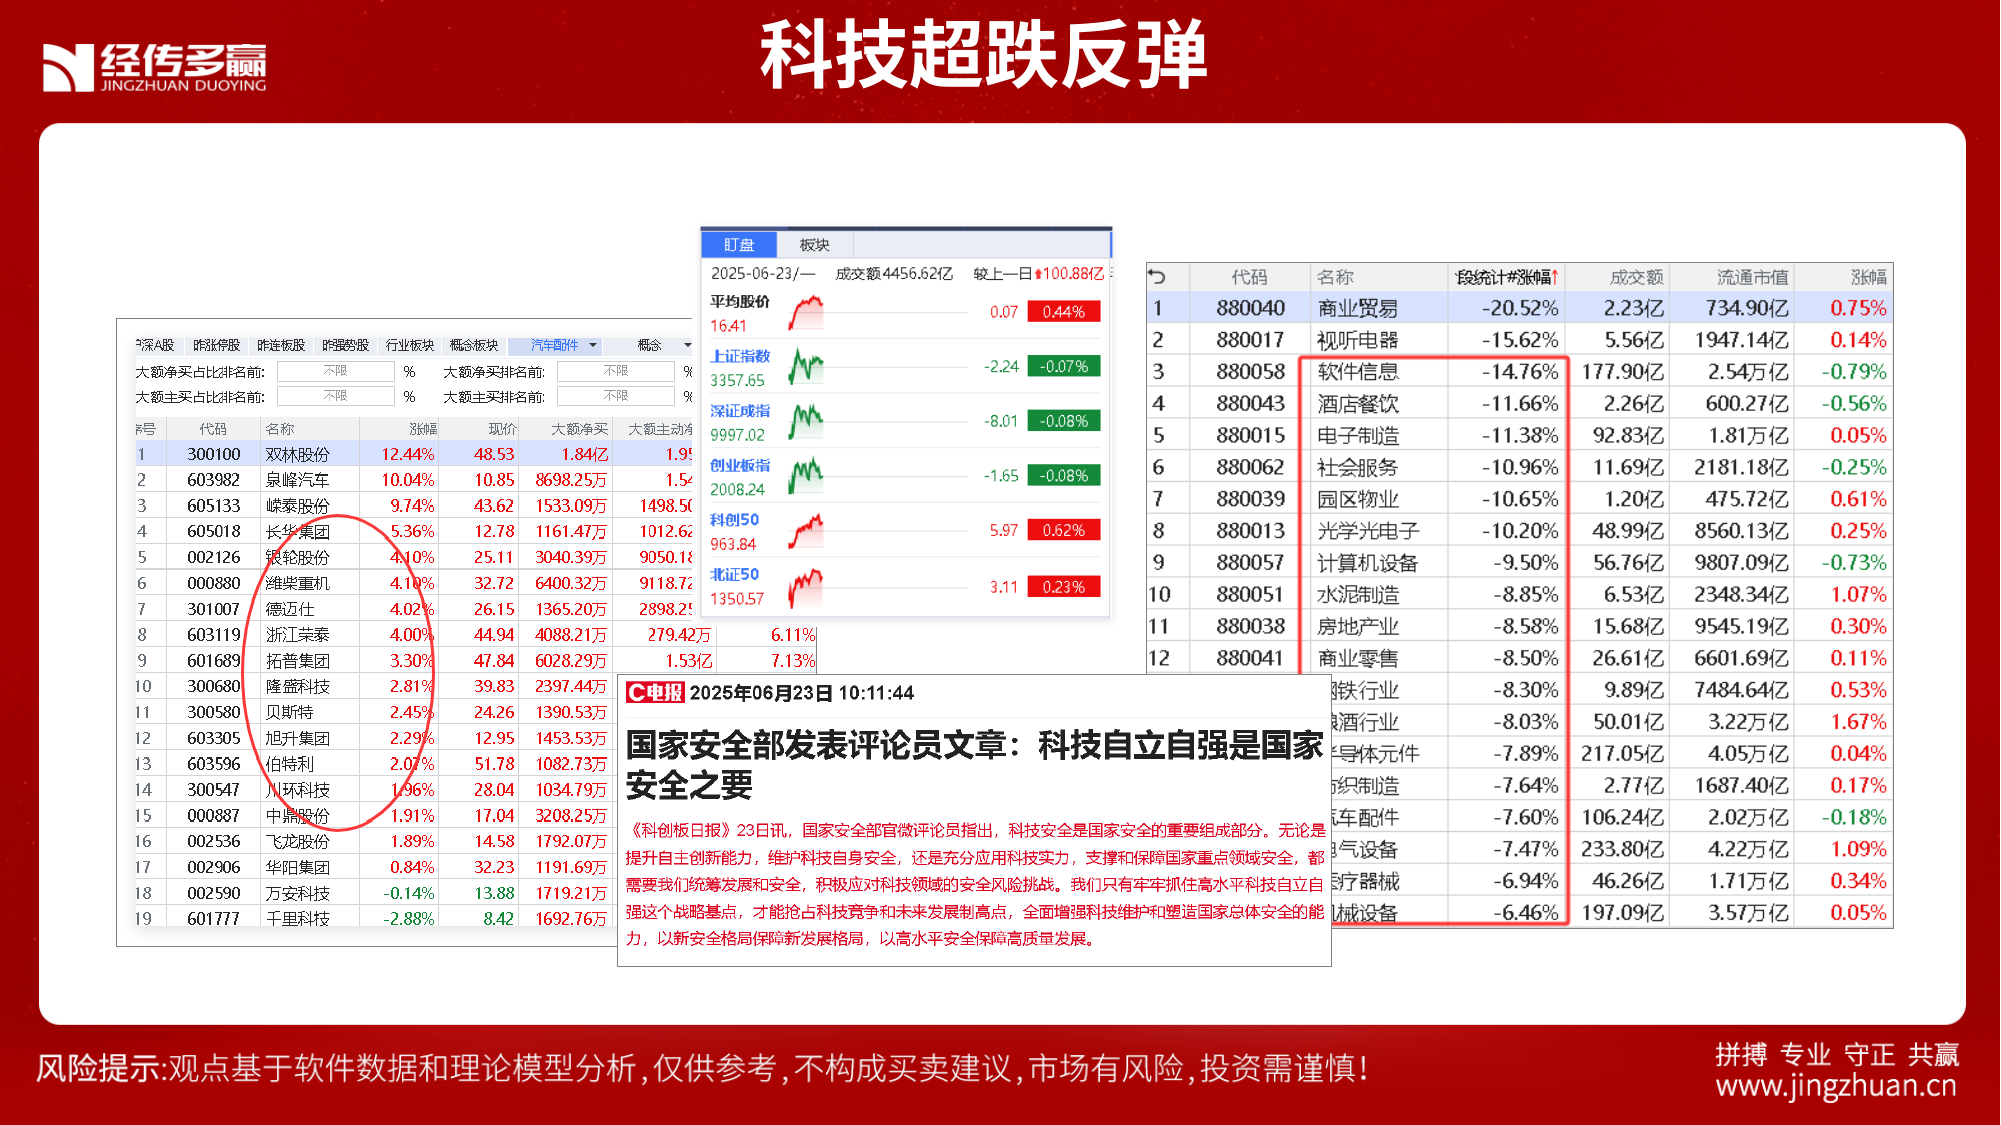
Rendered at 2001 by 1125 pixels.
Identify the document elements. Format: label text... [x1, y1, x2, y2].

text_box 科技超跌反弹 [437, 0, 1473, 105]
picture [0, 0, 2000, 1125]
